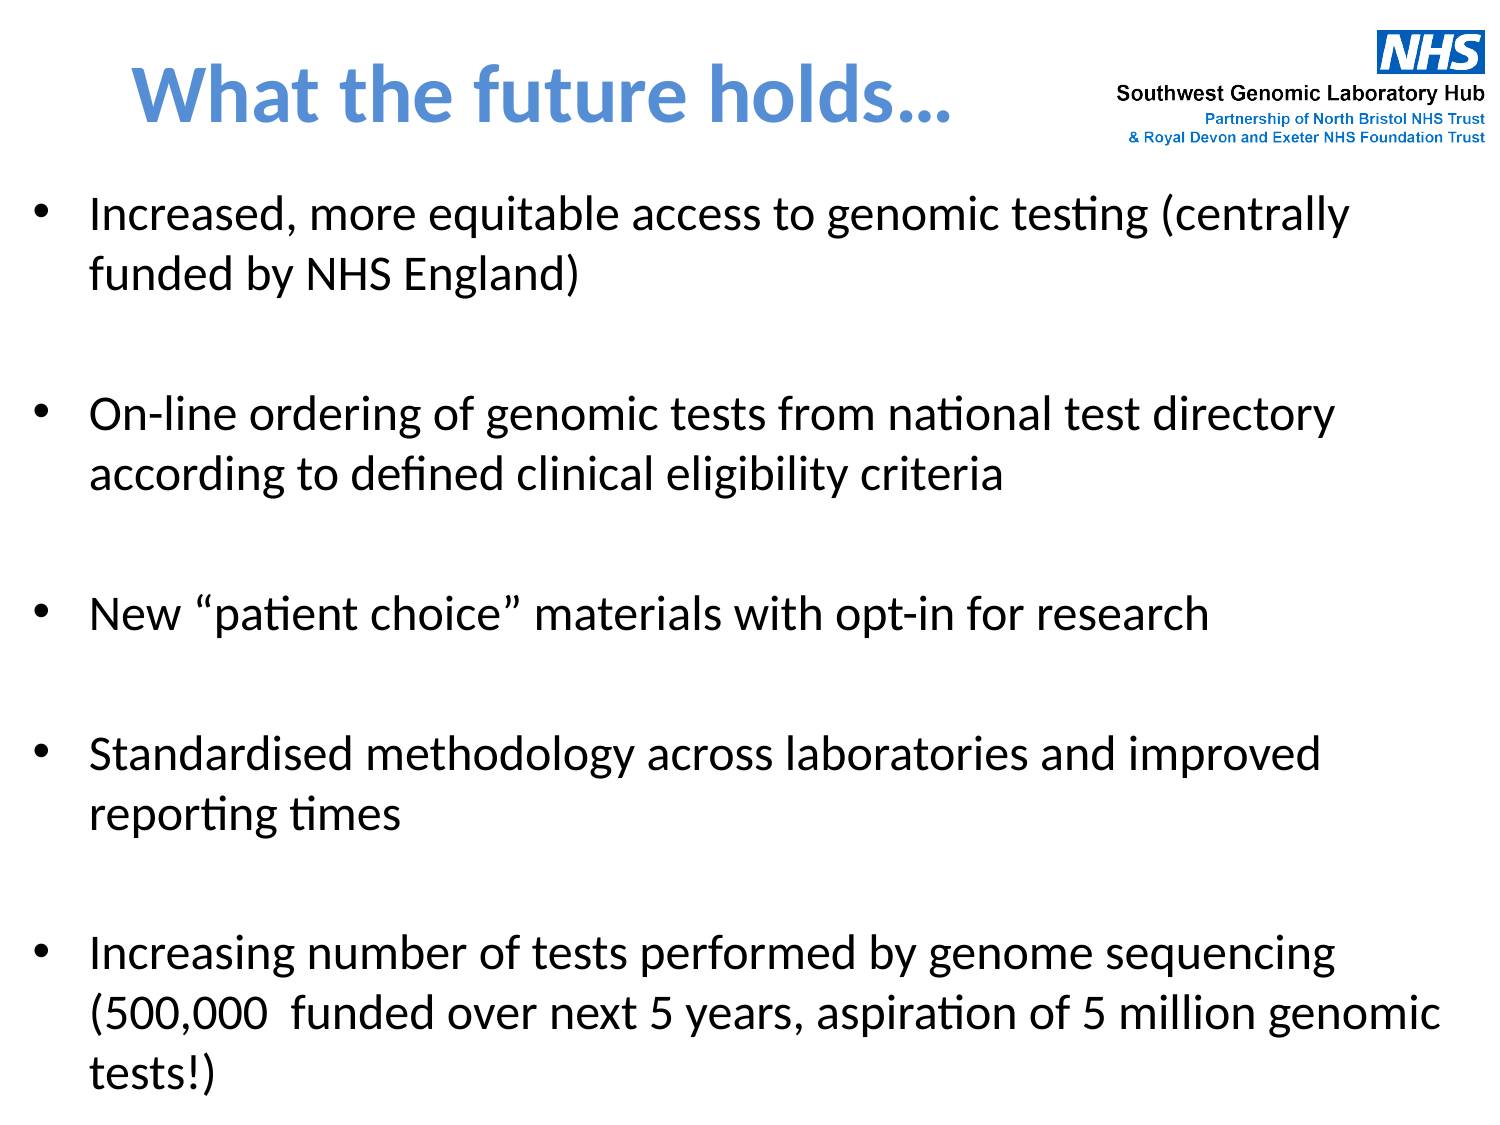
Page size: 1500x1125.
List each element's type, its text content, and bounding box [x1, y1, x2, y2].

title What the future holds… [29, 49, 1058, 130]
picture [1115, 30, 1485, 148]
list Increased, more equitable access to genomic testing (centrally funded by NHS England) On-line ordering of genomic tests from national test directory according to defined clinical eligibility criteria New “patient choice” materials with opt-in for research Standardised methodology across laboratories and improved reporting times Increasing number of tests performed by genome sequencing (500,000 funded over next 5 years, aspiration of 5 million genomic tests!) [17, 172, 1471, 1083]
